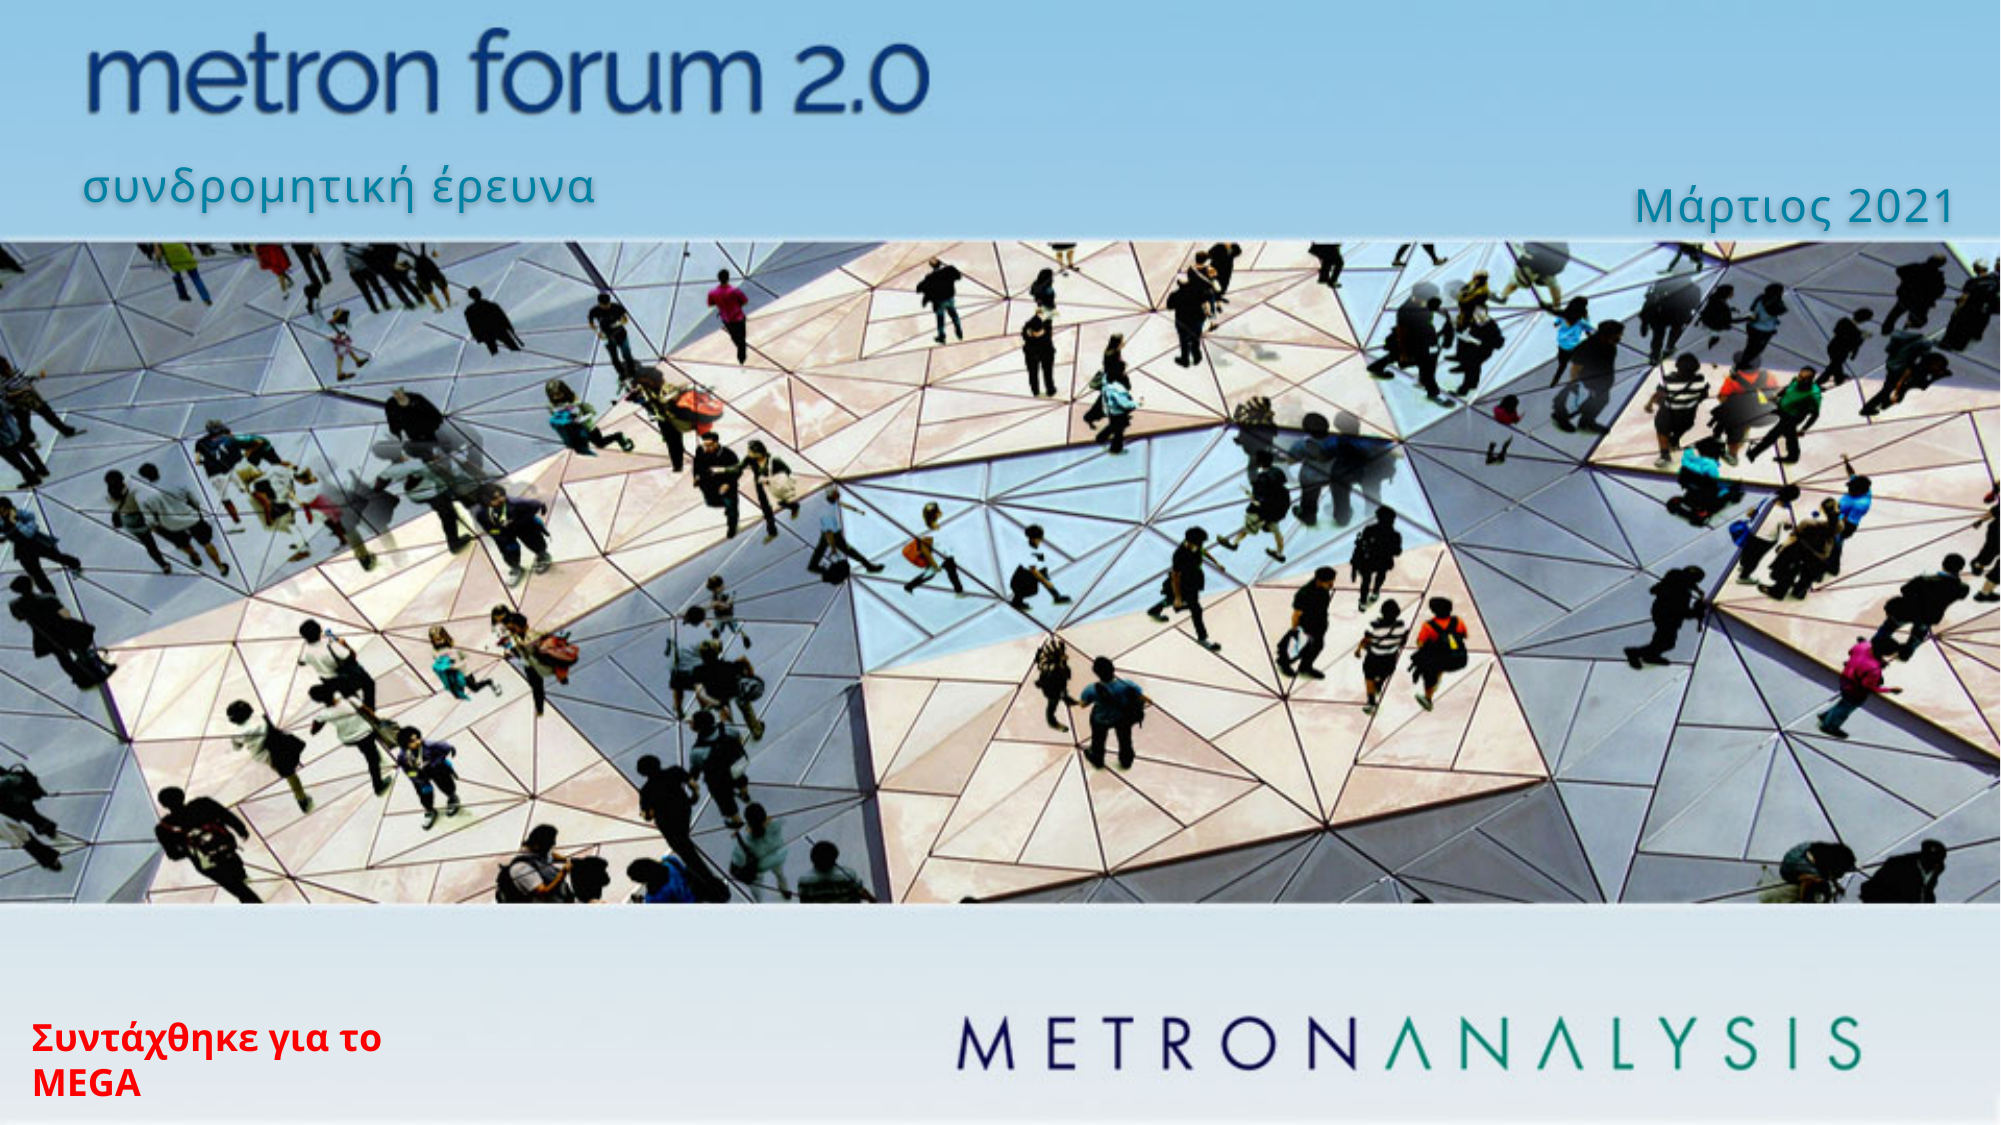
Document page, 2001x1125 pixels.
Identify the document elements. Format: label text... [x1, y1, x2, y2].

subtitle Μάρτιος 2021 [1472, 136, 1975, 240]
picture [0, 0, 2001, 1125]
text_box Συντάχθηκε για το MEGA [16, 1006, 488, 1112]
title συνδρομητική έρευνα [66, 148, 729, 256]
